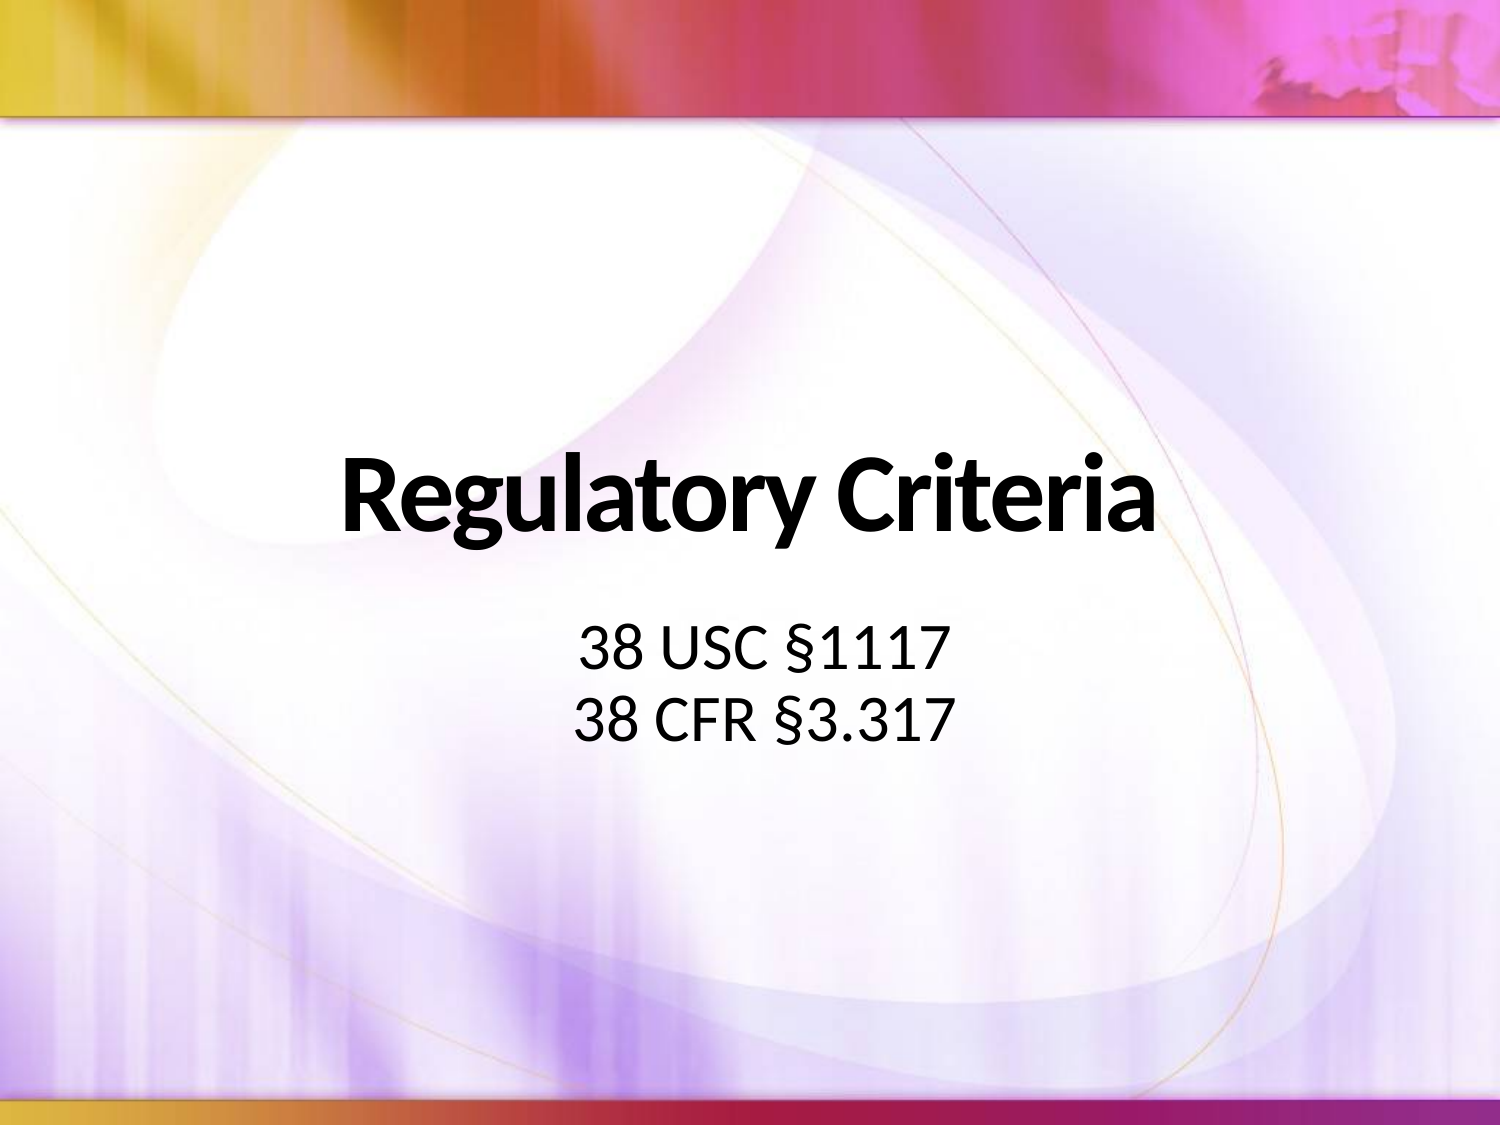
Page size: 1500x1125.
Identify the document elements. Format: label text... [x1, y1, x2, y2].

picture [0, 0, 1500, 1125]
subtitle 38 USC §1117 38 CFR §3.317 [150, 612, 1380, 789]
title Regulatory Criteria [119, 312, 1380, 563]
